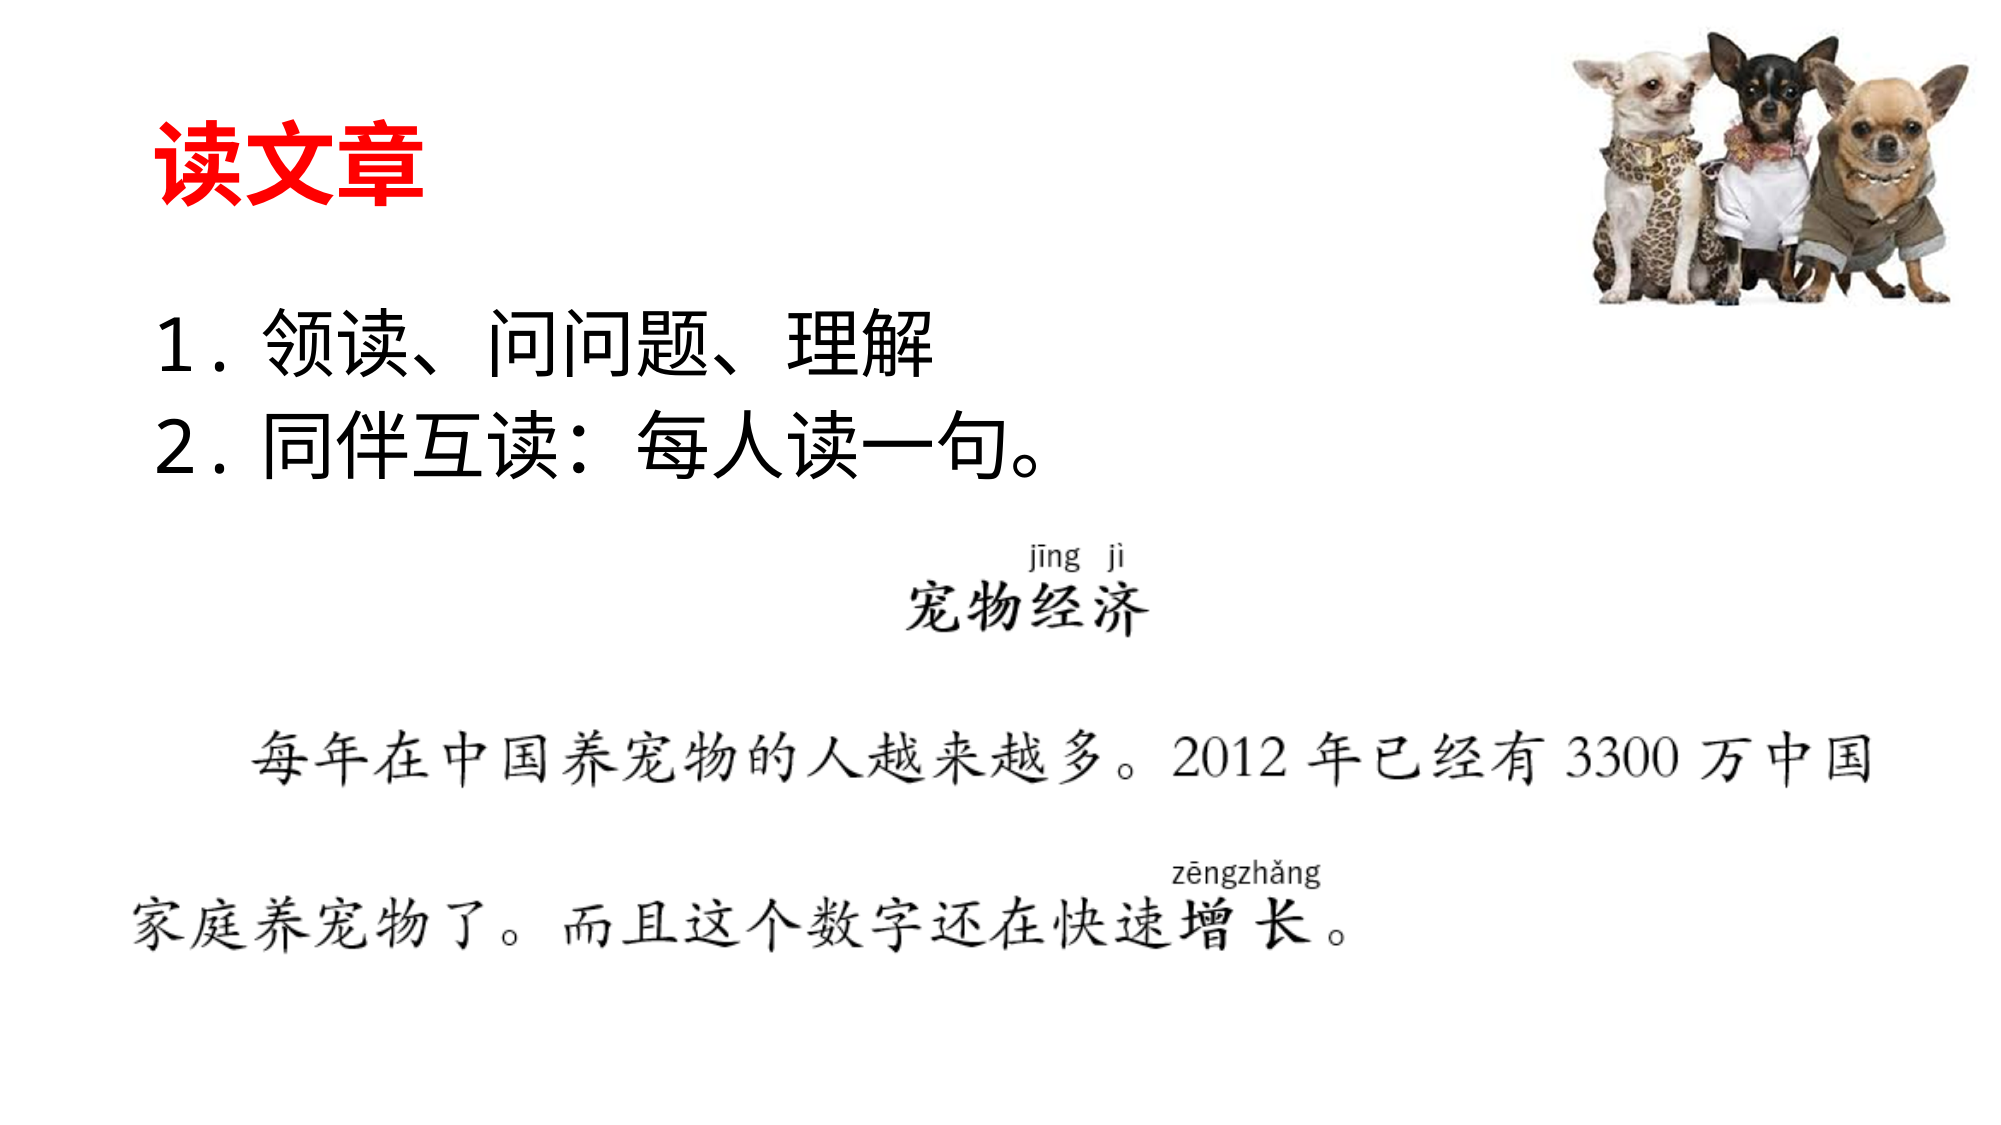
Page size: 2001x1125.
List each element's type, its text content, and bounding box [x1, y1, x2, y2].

title 读文章 [137, 59, 1551, 278]
picture [113, 533, 1933, 992]
list 1.领读、问问题、理解 2.同伴互读：每人读一句。 [137, 299, 1567, 533]
picture [1551, 0, 2000, 310]
